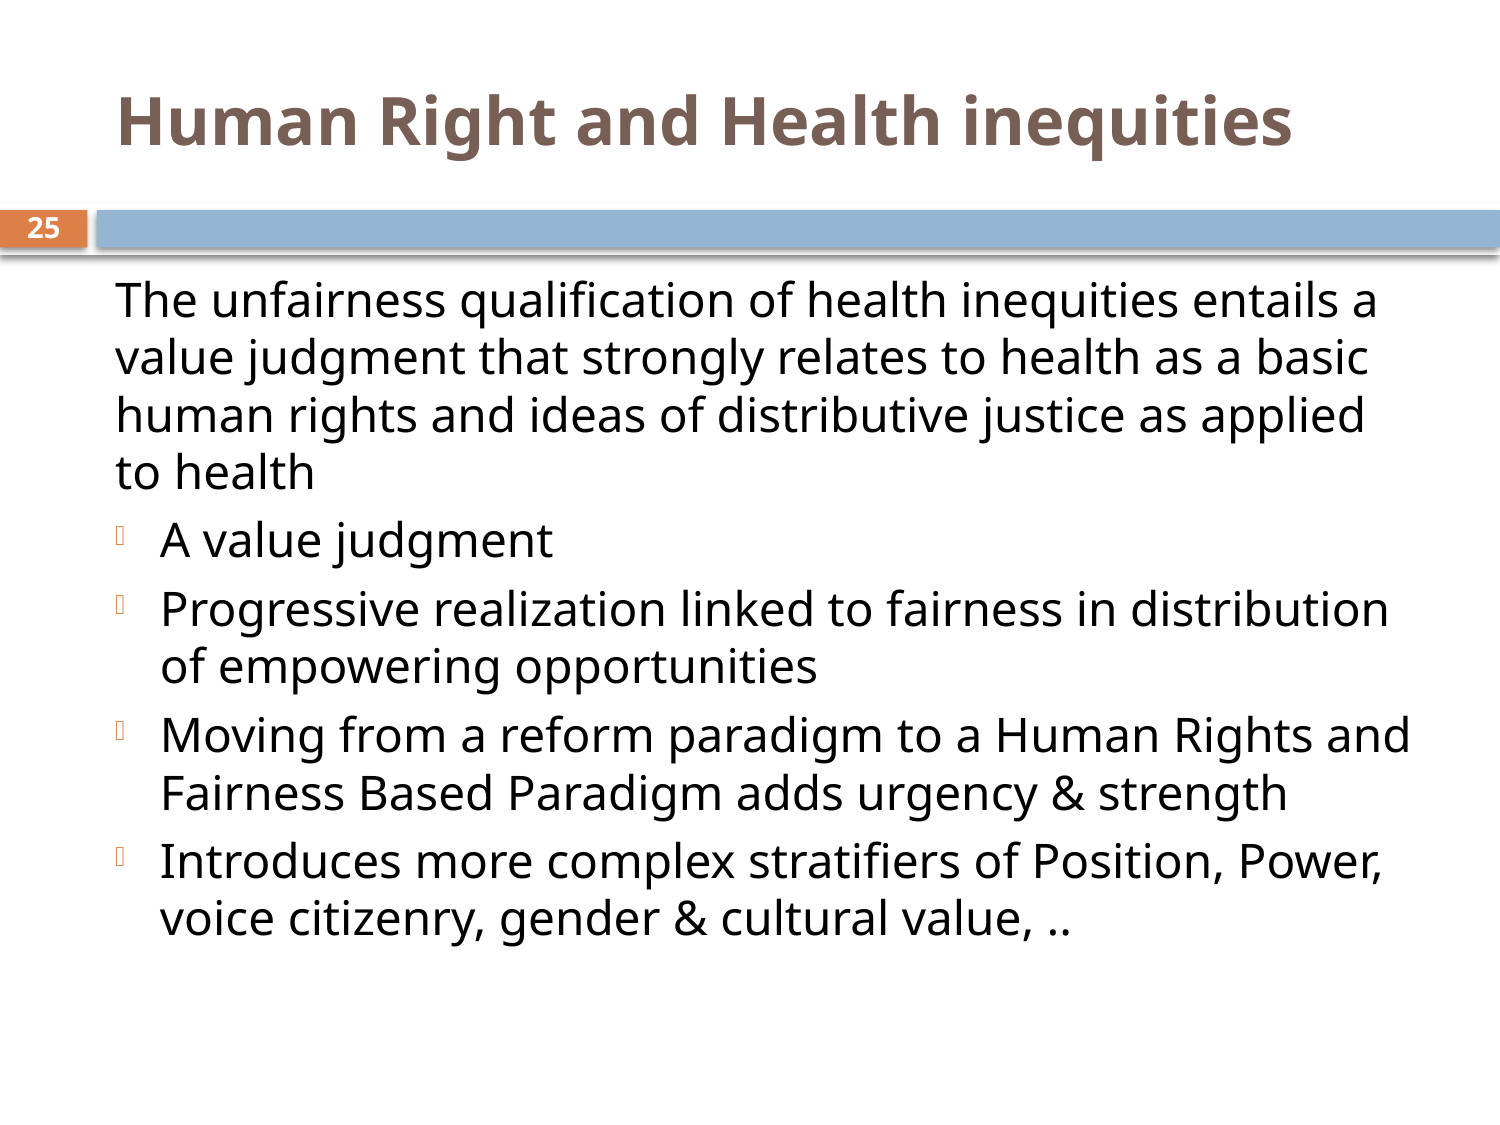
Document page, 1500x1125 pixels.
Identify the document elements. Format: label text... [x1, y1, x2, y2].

title Human Right and Health inequities [100, 37, 1438, 200]
list The unfairness qualification of health inequities entails a value judgment that strongly relates to health as a basic human rights and ideas of distributive justice as applied to health A value judgment Progressive realization linked to fairness in distribution of empowering opportunities Moving from a reform paradigm to a Human Rights and Fairness Based Paradigm adds urgency & strength Introduces more complex stratifiers of Position, Power, voice citizenry, gender & cultural value, .. [100, 262, 1438, 1000]
slide_number 25 [0, 208, 88, 249]
